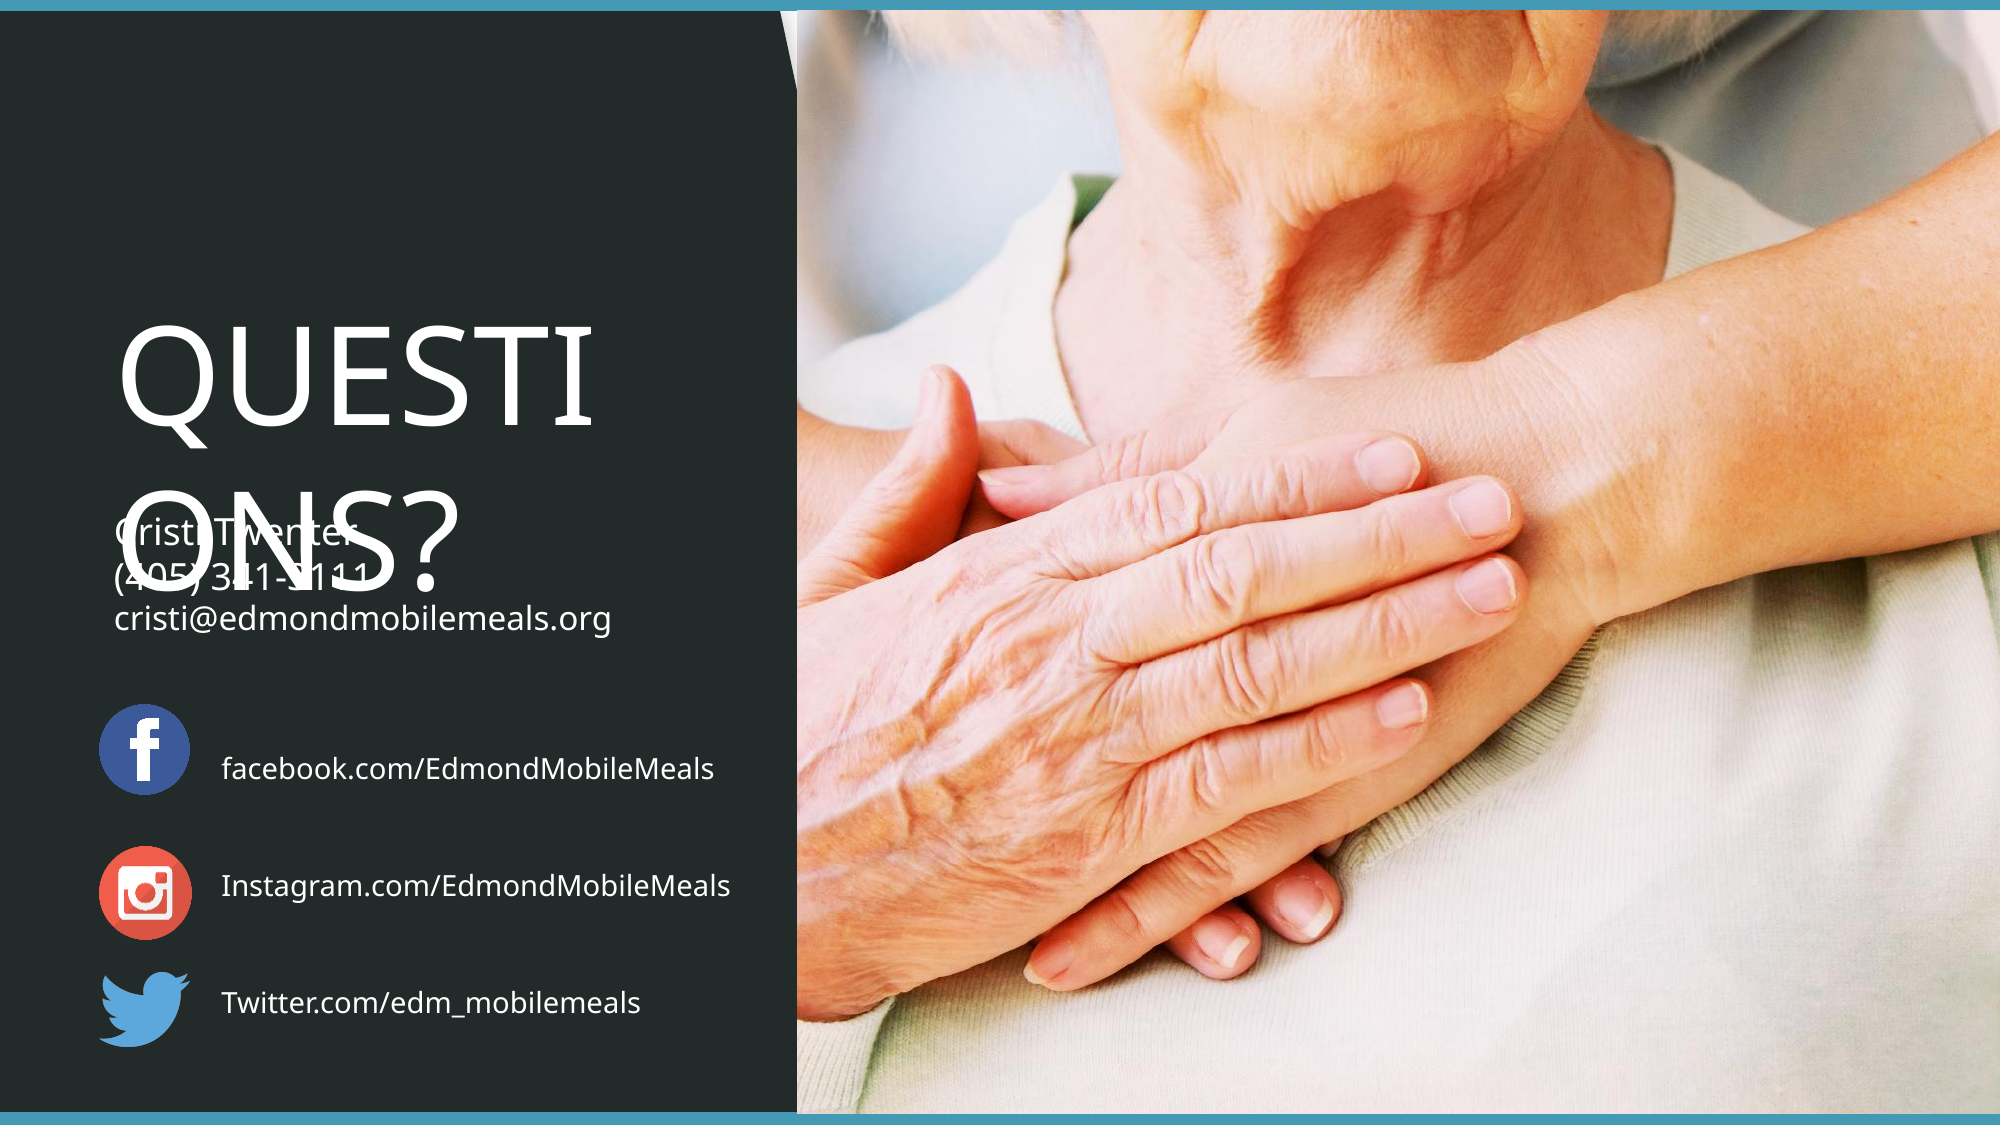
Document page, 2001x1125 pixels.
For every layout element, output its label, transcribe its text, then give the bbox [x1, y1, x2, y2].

picture [99, 972, 190, 1047]
text_box Twitter.com/edm_mobilemeals [206, 980, 797, 1055]
picture [797, 10, 2000, 1114]
picture [99, 704, 190, 795]
text_box Cristi Twenter (405) 341-3111 cristi@edmondmobilemeals.org [99, 500, 797, 696]
picture [99, 846, 192, 940]
title QUESTIONS? [99, 280, 700, 500]
text_box [0, 11, 797, 1112]
text_box facebook.com/EdmondMobileMeals [206, 746, 797, 821]
text_box Instagram.com/EdmondMobileMeals [206, 863, 797, 938]
